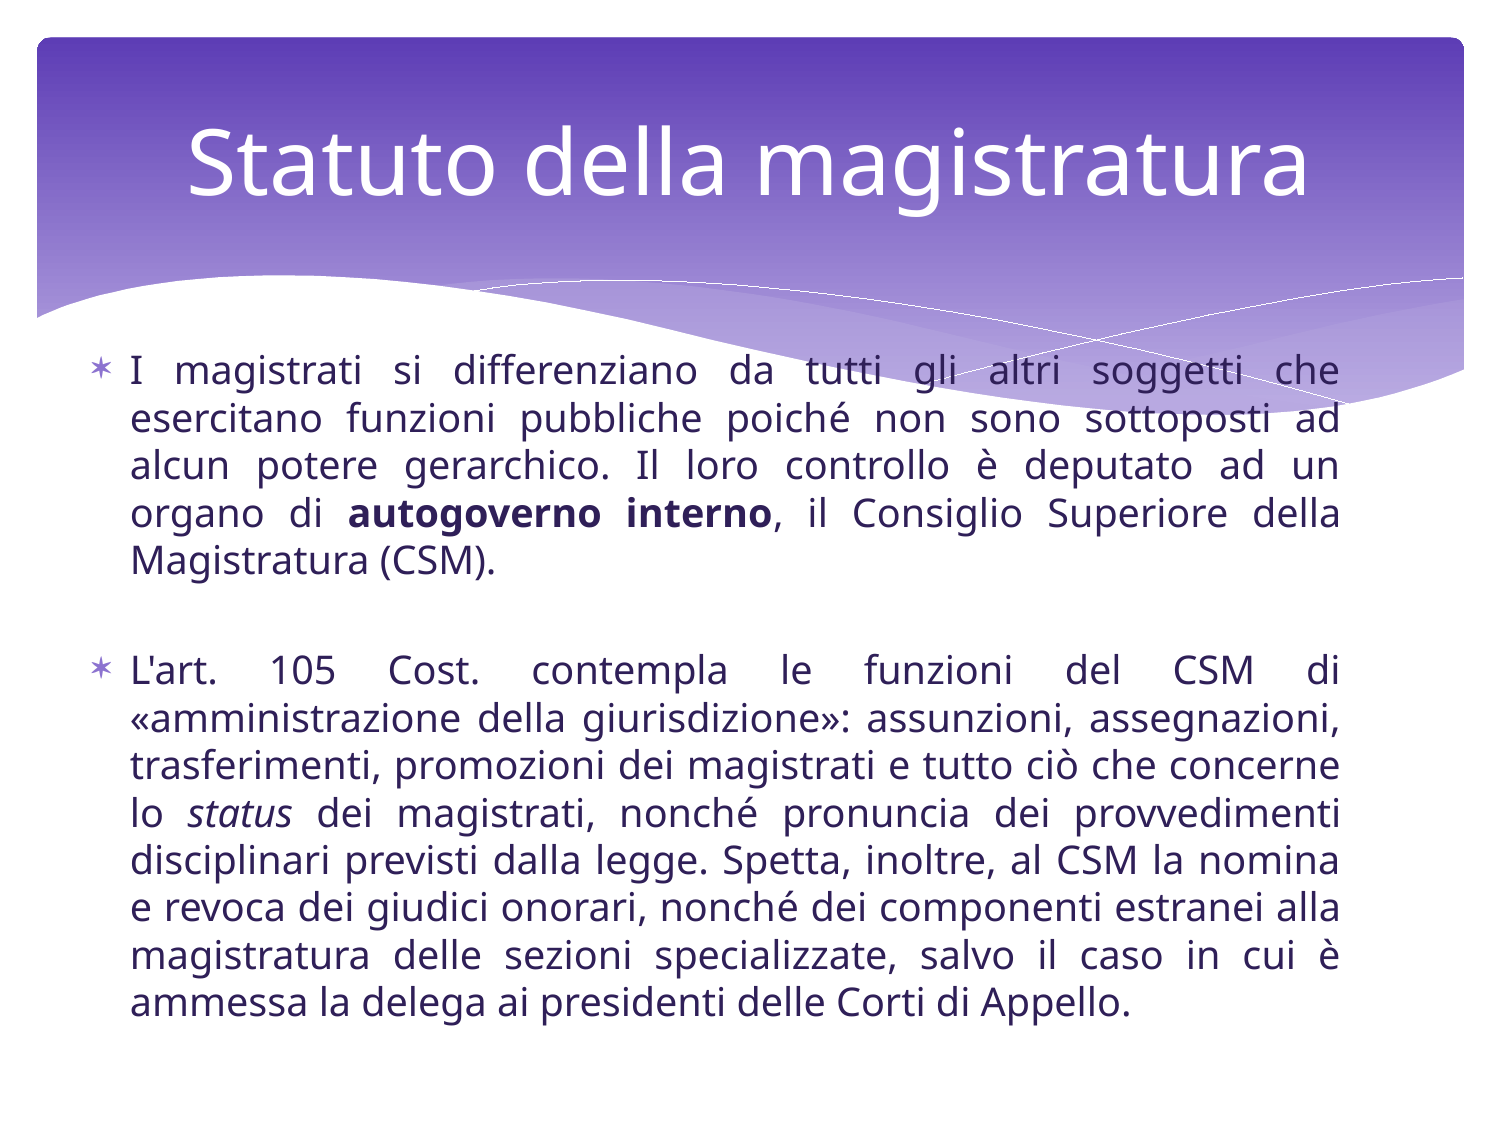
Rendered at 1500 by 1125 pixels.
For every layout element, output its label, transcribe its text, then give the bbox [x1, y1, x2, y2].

title Statuto della magistratura [75, 55, 1425, 261]
list I magistrati si differenziano da tutti gli altri soggetti che esercitano funzioni pubbliche poiché non sono sottoposti ad alcun potere gerarchico. Il loro controllo è deputato ad un organo di autogoverno interno, il Consiglio Superiore della Magistratura (CSM). L'art. 105 Cost. contempla le funzioni del CSM di «amministrazione della giurisdizione»: assunzioni, assegnazioni, trasferimenti, promozioni dei magistrati e tutto ciò che concerne lo status dei magistrati, nonché pronuncia dei provvedimenti disciplinari previsti dalla legge. Spetta, inoltre, al CSM la nomina e revoca dei giudici onorari, nonché dei componenti estranei alla magistratura delle sezioni specializzate, salvo il caso in cui è ammessa la delega ai presidenti delle Corti di Appello. [76, 338, 1357, 1047]
